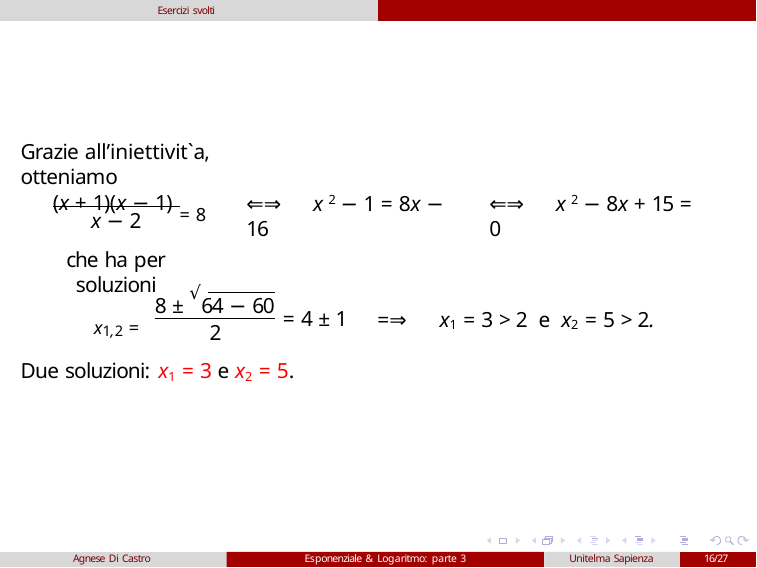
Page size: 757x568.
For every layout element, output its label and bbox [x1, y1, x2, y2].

text_box [487, 189, 708, 241]
text_box [18, 357, 296, 384]
text_box [91, 305, 149, 343]
text_box [155, 3, 223, 17]
footer [71, 552, 156, 568]
slide_number [302, 552, 469, 568]
text_box [280, 305, 354, 331]
text_box [18, 138, 465, 345]
text_box [0, 551, 756, 567]
text_box [377, 0, 756, 21]
text_box [375, 305, 665, 333]
